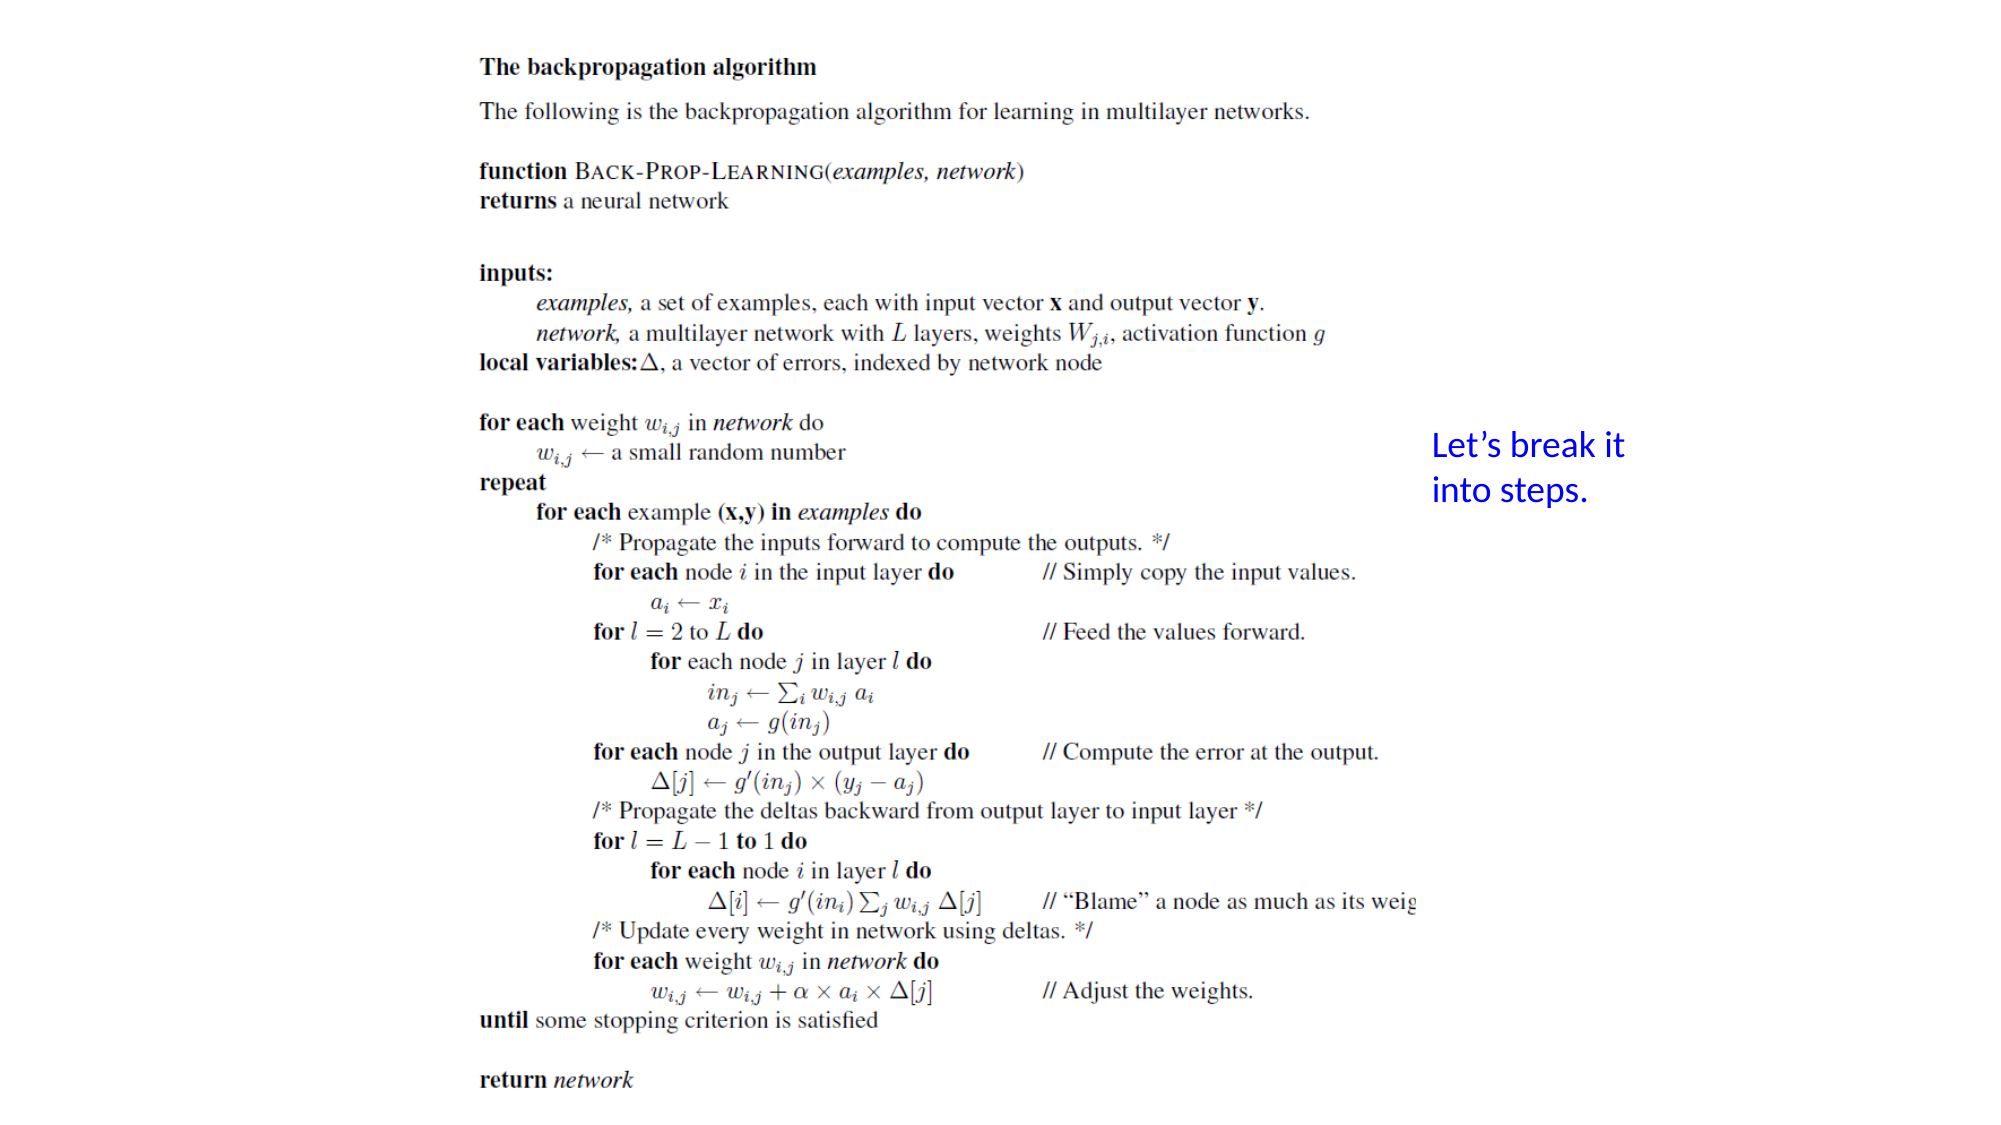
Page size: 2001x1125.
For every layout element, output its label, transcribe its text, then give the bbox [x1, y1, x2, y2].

text_box Let’s break it into steps. [1417, 412, 1641, 518]
picture [462, 24, 1416, 1106]
